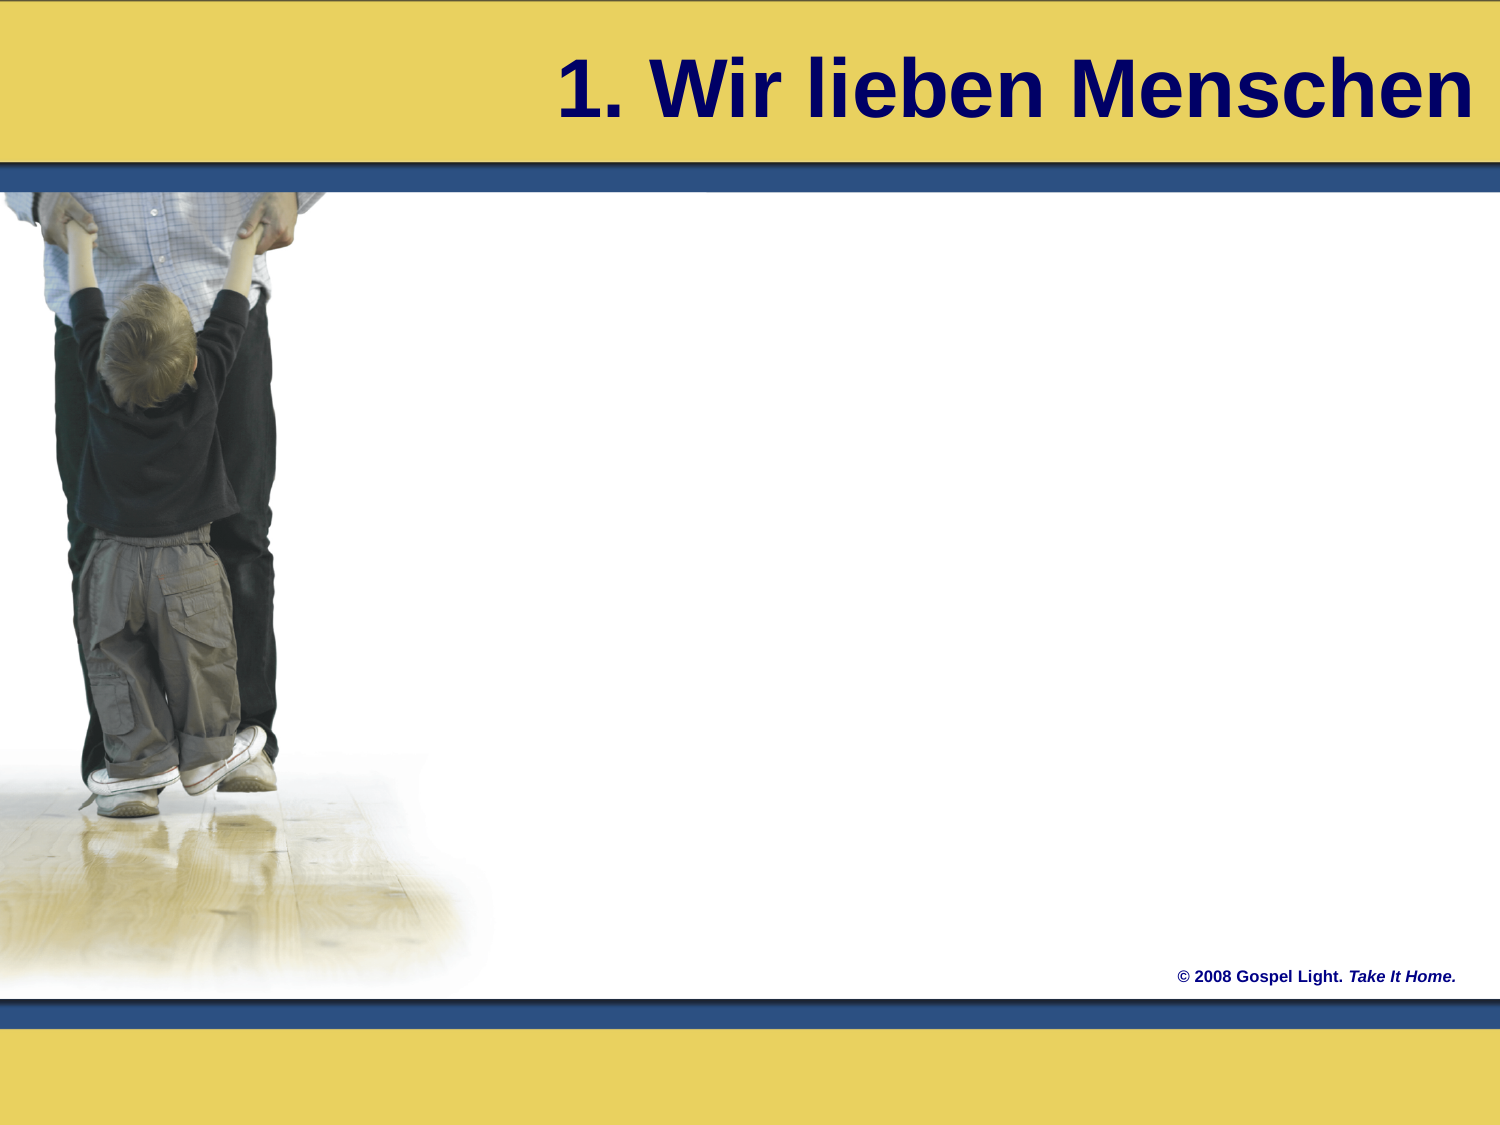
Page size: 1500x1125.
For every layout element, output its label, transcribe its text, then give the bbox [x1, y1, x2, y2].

picture [0, 0, 1500, 1125]
text_box 1. Wir lieben Menschen [541, 27, 1492, 142]
